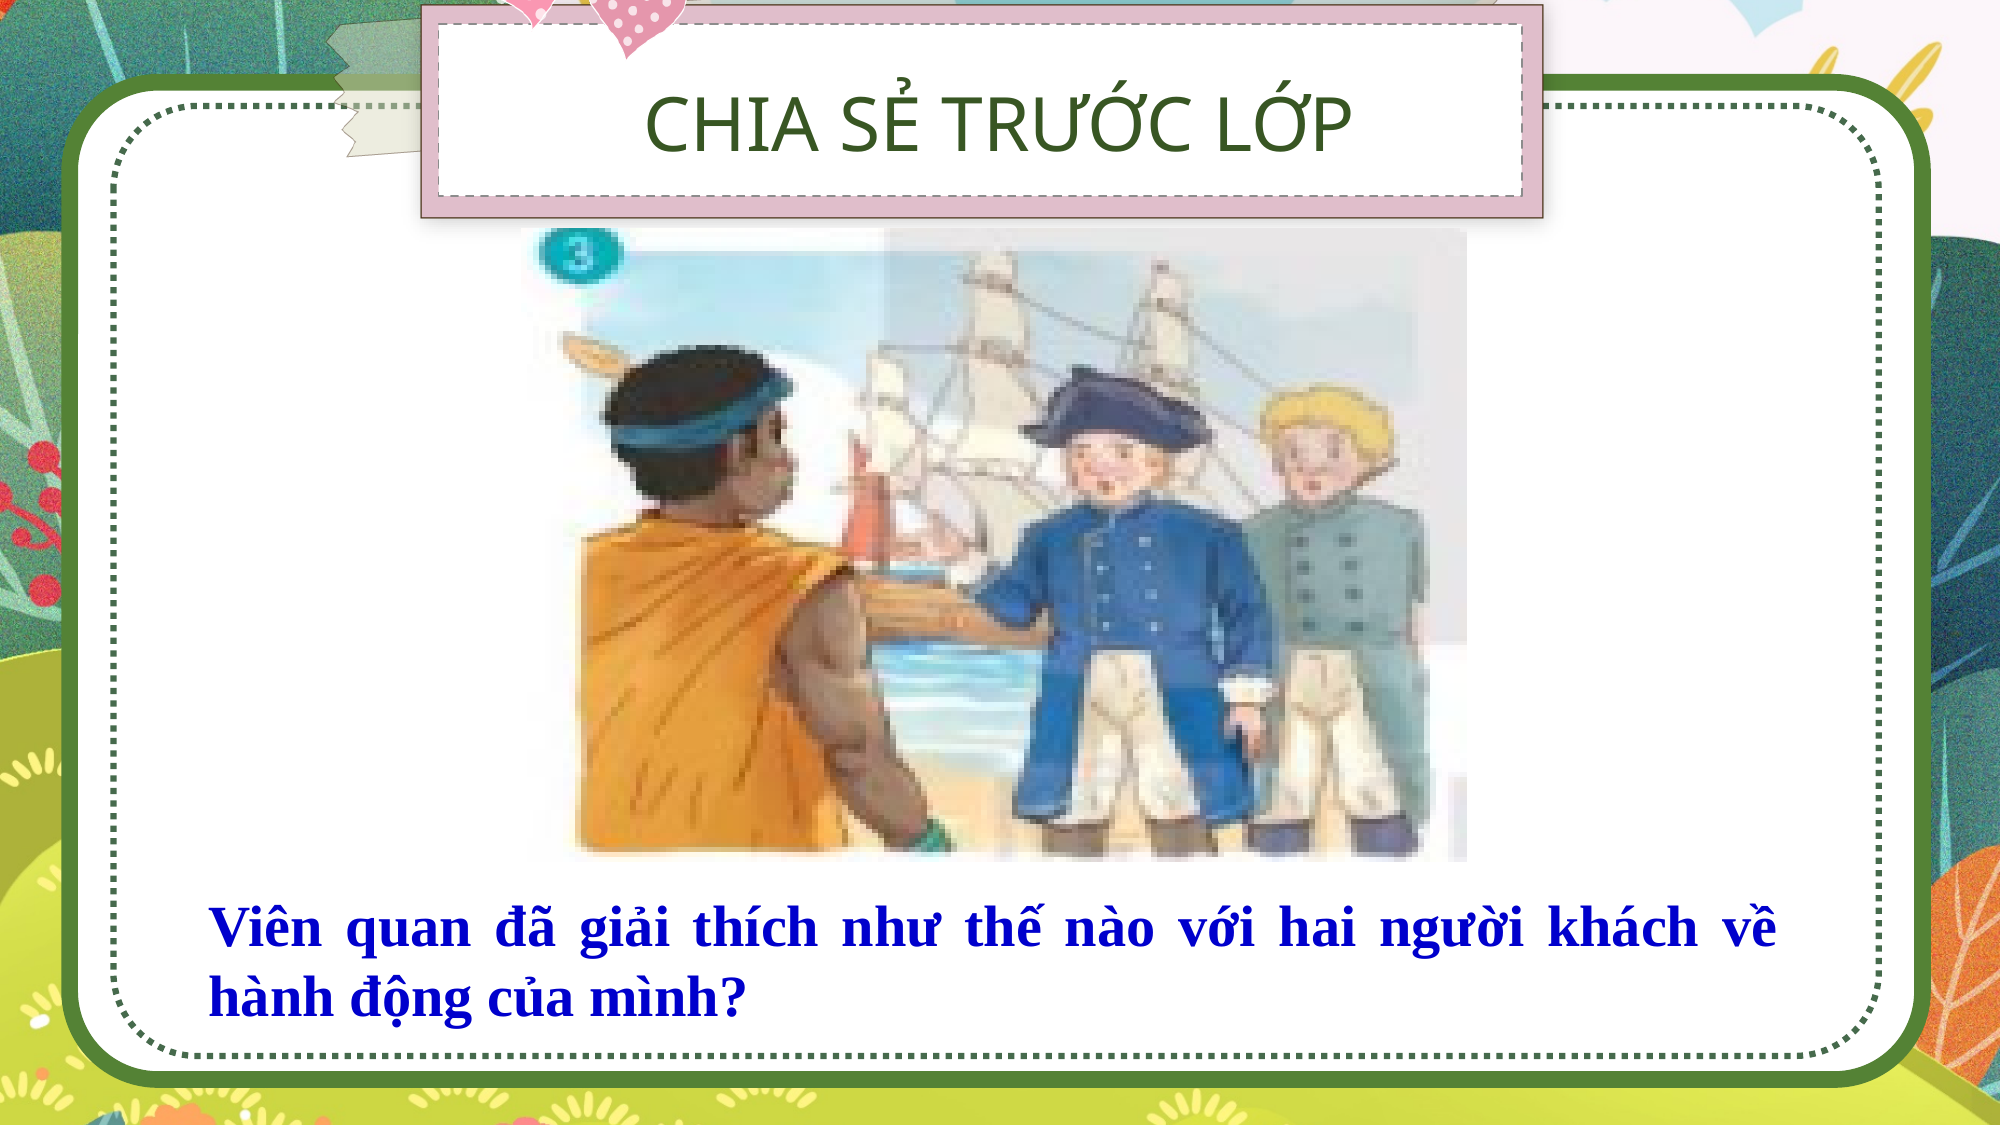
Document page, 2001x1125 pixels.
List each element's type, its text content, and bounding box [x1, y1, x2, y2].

text_box Viên quan đã giải thích như thế nào với hai người khách về hành động của mình? [193, 881, 1794, 1036]
picture [0, 0, 2000, 1125]
